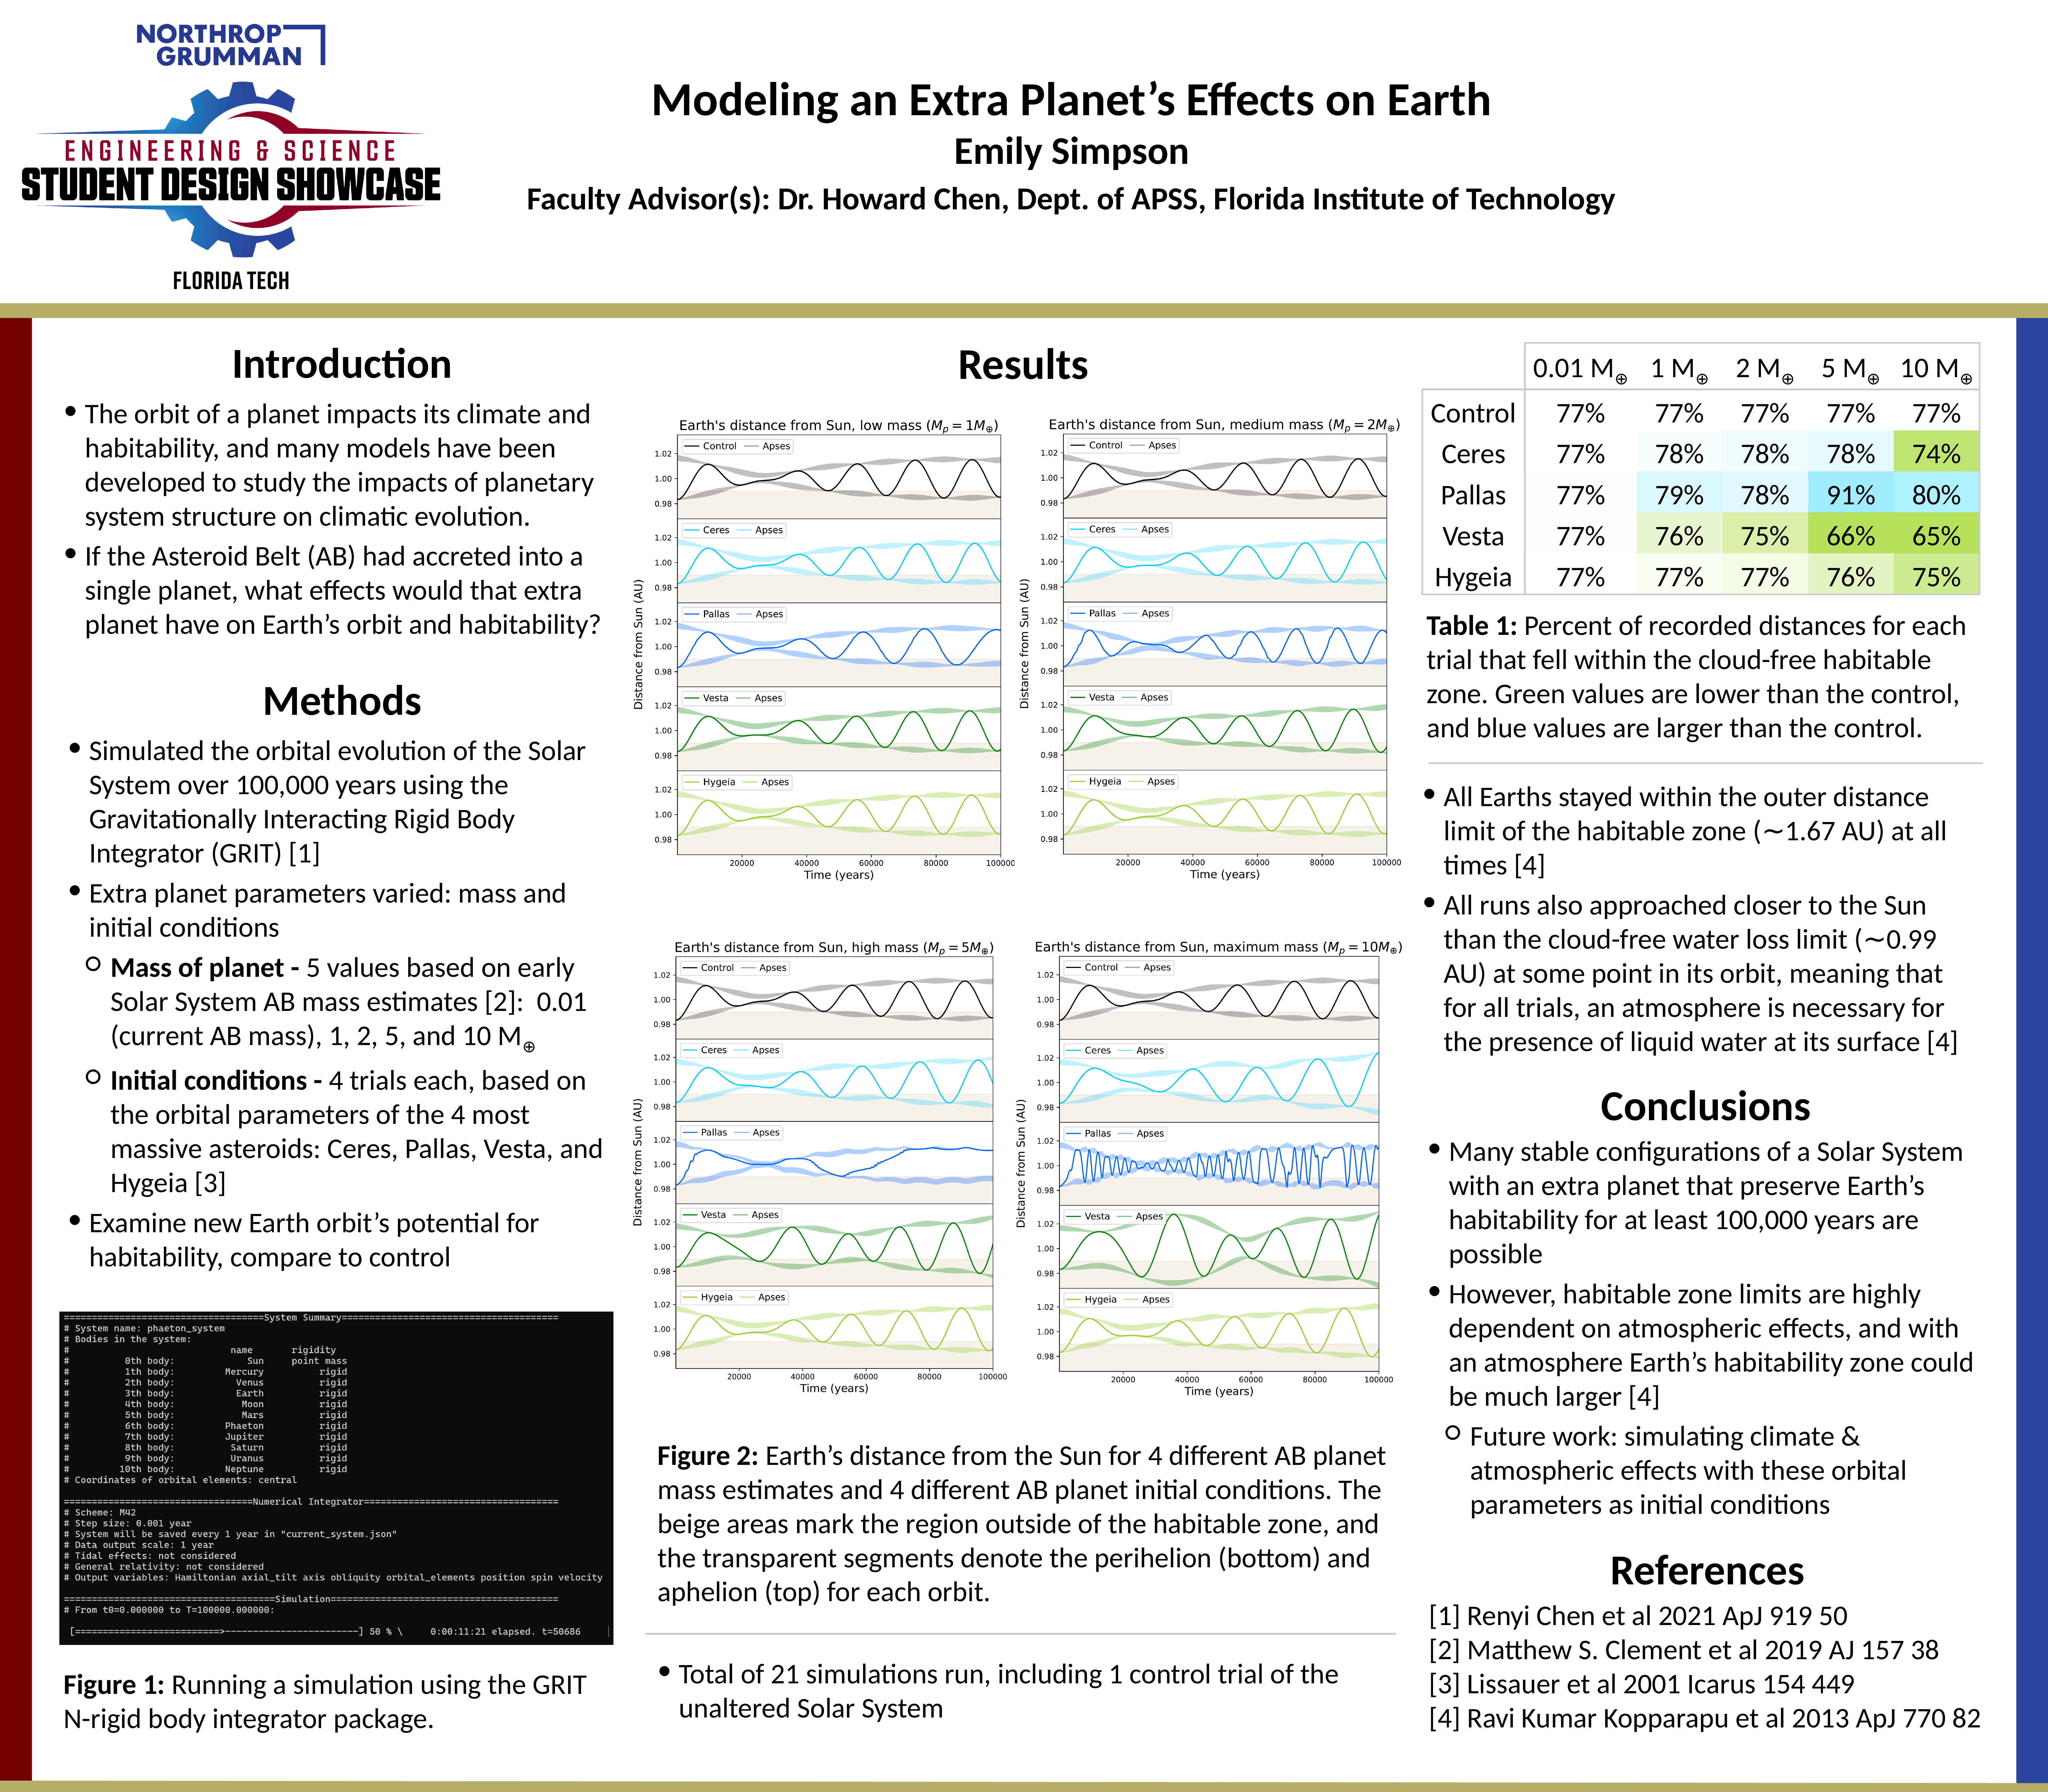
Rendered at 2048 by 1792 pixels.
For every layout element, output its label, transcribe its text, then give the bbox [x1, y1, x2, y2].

table_cell 80% [1894, 471, 1979, 512]
table_cell 77% [1637, 553, 1722, 594]
table_cell 76% [1637, 512, 1722, 553]
text_box The orbit of a planet impacts its climate and habitability, and many models have been developed to study the impacts of planetary system structure on climatic evolution. If the Asteroid Belt (AB) had accreted into a single planet, what effects would that extra planet have on Earth’s orbit and habitability? [59, 391, 625, 644]
text_box Total of 21 simulations run, including 1 control trial of the unaltered Solar System [653, 1651, 1396, 1728]
table_cell 75% [1894, 553, 1979, 594]
table_cell 77% [1637, 390, 1722, 430]
table_header 1 M⊕ [1637, 344, 1722, 389]
table_cell 78% [1722, 430, 1808, 471]
table_header [1422, 343, 1524, 389]
table_cell 78% [1808, 430, 1894, 471]
table_cell Ceres [1423, 430, 1524, 471]
text_box Conclusions [1423, 1073, 1989, 1133]
text_box Table 1: Percent of recorded distances for each trial that fell within the cloud-free habitable zone. Green values are lower than the control, and blue values are larger than the control. [1422, 602, 1980, 748]
table_header 5 M⊕ [1808, 344, 1894, 389]
table_cell 78% [1722, 471, 1808, 512]
table_cell 91% [1808, 471, 1894, 512]
picture [59, 1312, 614, 1645]
table_cell 79% [1637, 471, 1722, 512]
table_cell Vesta [1423, 512, 1524, 553]
table_cell 77% [1808, 390, 1894, 430]
text_box [1] Renyi Chen et al 2021 ApJ 919 50 [2] Matthew S. Clement et al 2019 AJ 157 38 [3] Lissauer et al 2001 Icarus 154 449 [4] Ravi Kumar Kopparapu et al 2013 ApJ 770 82 [1424, 1592, 1990, 1738]
picture [627, 936, 1409, 1403]
table_cell Hygeia [1423, 553, 1524, 594]
picture [628, 414, 1407, 887]
table_header 10 M⊕ [1894, 344, 1979, 389]
table_cell 77% [1526, 430, 1637, 471]
table_cell 77% [1722, 390, 1808, 430]
table_cell 77% [1526, 512, 1637, 553]
table_cell 76% [1808, 553, 1894, 594]
text_box Figure 1: Running a simulation using the GRIT N-rigid body integrator package. [59, 1661, 625, 1738]
table_cell Pallas [1423, 471, 1524, 512]
table_cell 78% [1637, 430, 1722, 471]
table_cell 77% [1526, 553, 1637, 594]
table_header 2 M⊕ [1722, 344, 1808, 389]
table_cell 65% [1894, 512, 1979, 553]
table_cell 74% [1894, 430, 1979, 471]
table_cell Control [1423, 390, 1524, 430]
table_header 0.01 M⊕ [1526, 344, 1637, 389]
text_box Results [635, 331, 1413, 392]
table_cell 77% [1526, 471, 1637, 512]
text_box Introduction [59, 331, 625, 391]
text_box All Earths stayed within the outer distance limit of the habitable zone (∼1.67 AU) at all times [4] All runs also approached closer to the Sun than the cloud-free water loss limit (∼0.99 AU) at some point in its orbit, meaning that for all trials, an atmosphere is necessary for the presence of liquid water at its surface [4] [1418, 773, 1984, 1061]
picture [22, 24, 440, 289]
table_cell 77% [1526, 390, 1637, 430]
table_cell 77% [1722, 553, 1808, 594]
text_box Simulated the orbital evolution of the Solar System over 100,000 years using the Gravitationally Interacting Rigid Body Integrator (GRIT) [1] Extra planet parameters varied: mass and initial conditions Mass of planet - 5 values based on early Solar System AB mass estimates [2]: 0.01 (current AB mass), 1, 2, 5, and 10 M⊕ Initial conditions - 4 trials each, based on the orbital parameters of the 4 most massive asteroids: Ceres, Pallas, Vesta, and Hygeia [3] Examine new Earth orbit’s potential for habitability, compare to control [63, 728, 621, 1277]
table_cell 66% [1808, 512, 1894, 553]
text_box Modeling an Extra Planet’s Effects on Earth Emily Simpson Faculty Advisor(s): Dr. Howard Chen, Dept. of APSS, Florida Institute of Technology [433, 66, 1710, 218]
table_cell 75% [1722, 512, 1808, 553]
text_box Methods [59, 668, 625, 728]
text_box References [1424, 1537, 1990, 1592]
text_box Many stable configurations of a Solar System with an extra planet that preserve Earth’s habitability for at least 100,000 years are possible However, habitable zone limits are highly dependent on atmospheric effects, and with an atmosphere Earth’s habitability zone could be much larger [4] Future work: simulating climate & atmospheric effects with these orbital parameters as initial conditions [1423, 1133, 1989, 1524]
table_cell 77% [1894, 390, 1979, 430]
text_box Figure 2: Earth’s distance from the Sun for 4 different AB planet mass estimates and 4 different AB planet initial conditions. The beige areas mark the region outside of the habitable zone, and the transparent segments denote the perihelion (bottom) and aphelion (top) for each orbit. [653, 1432, 1396, 1611]
